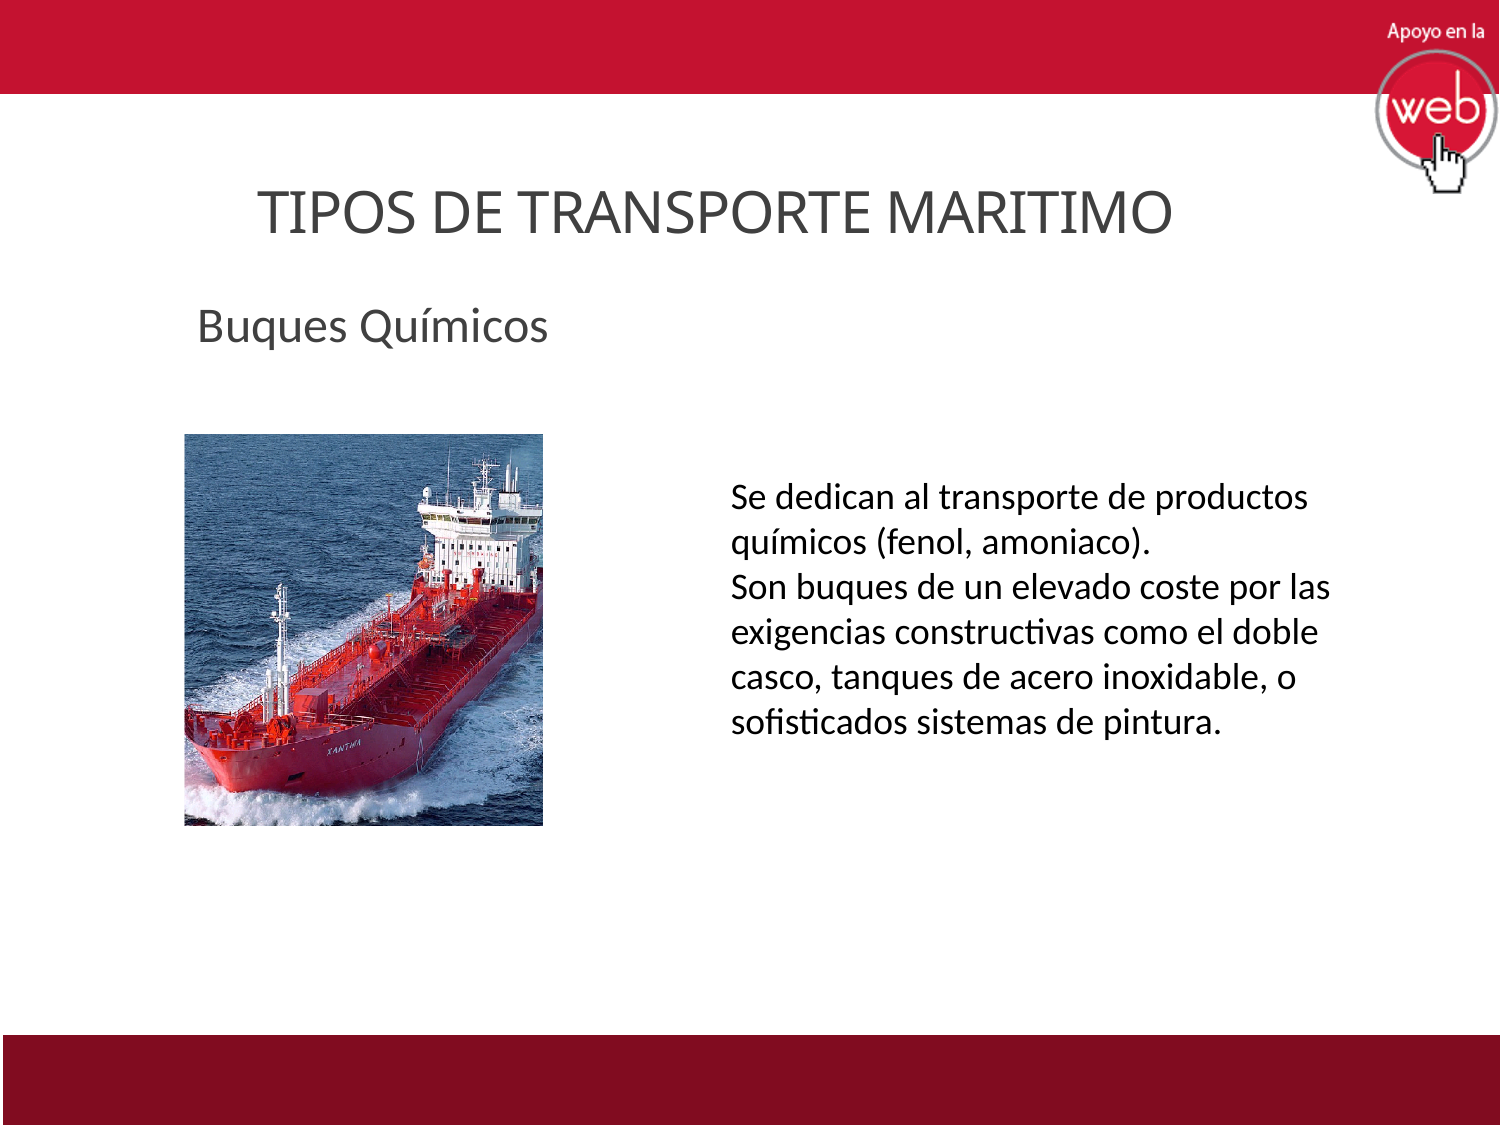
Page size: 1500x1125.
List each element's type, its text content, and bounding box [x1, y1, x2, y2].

list Buques Químicos [183, 292, 599, 394]
title TIPOS DE TRANSPORTE MARITIMO [242, 113, 1377, 254]
picture [0, 0, 1500, 1125]
text_box Se dedican al transporte de productos químicos (fenol, amoniaco). Son buques de un elevado coste por las exigencias constructivas como el doble casco, tanques de acero inoxidable, o sofisticados sistemas de pintura. [716, 464, 1377, 914]
